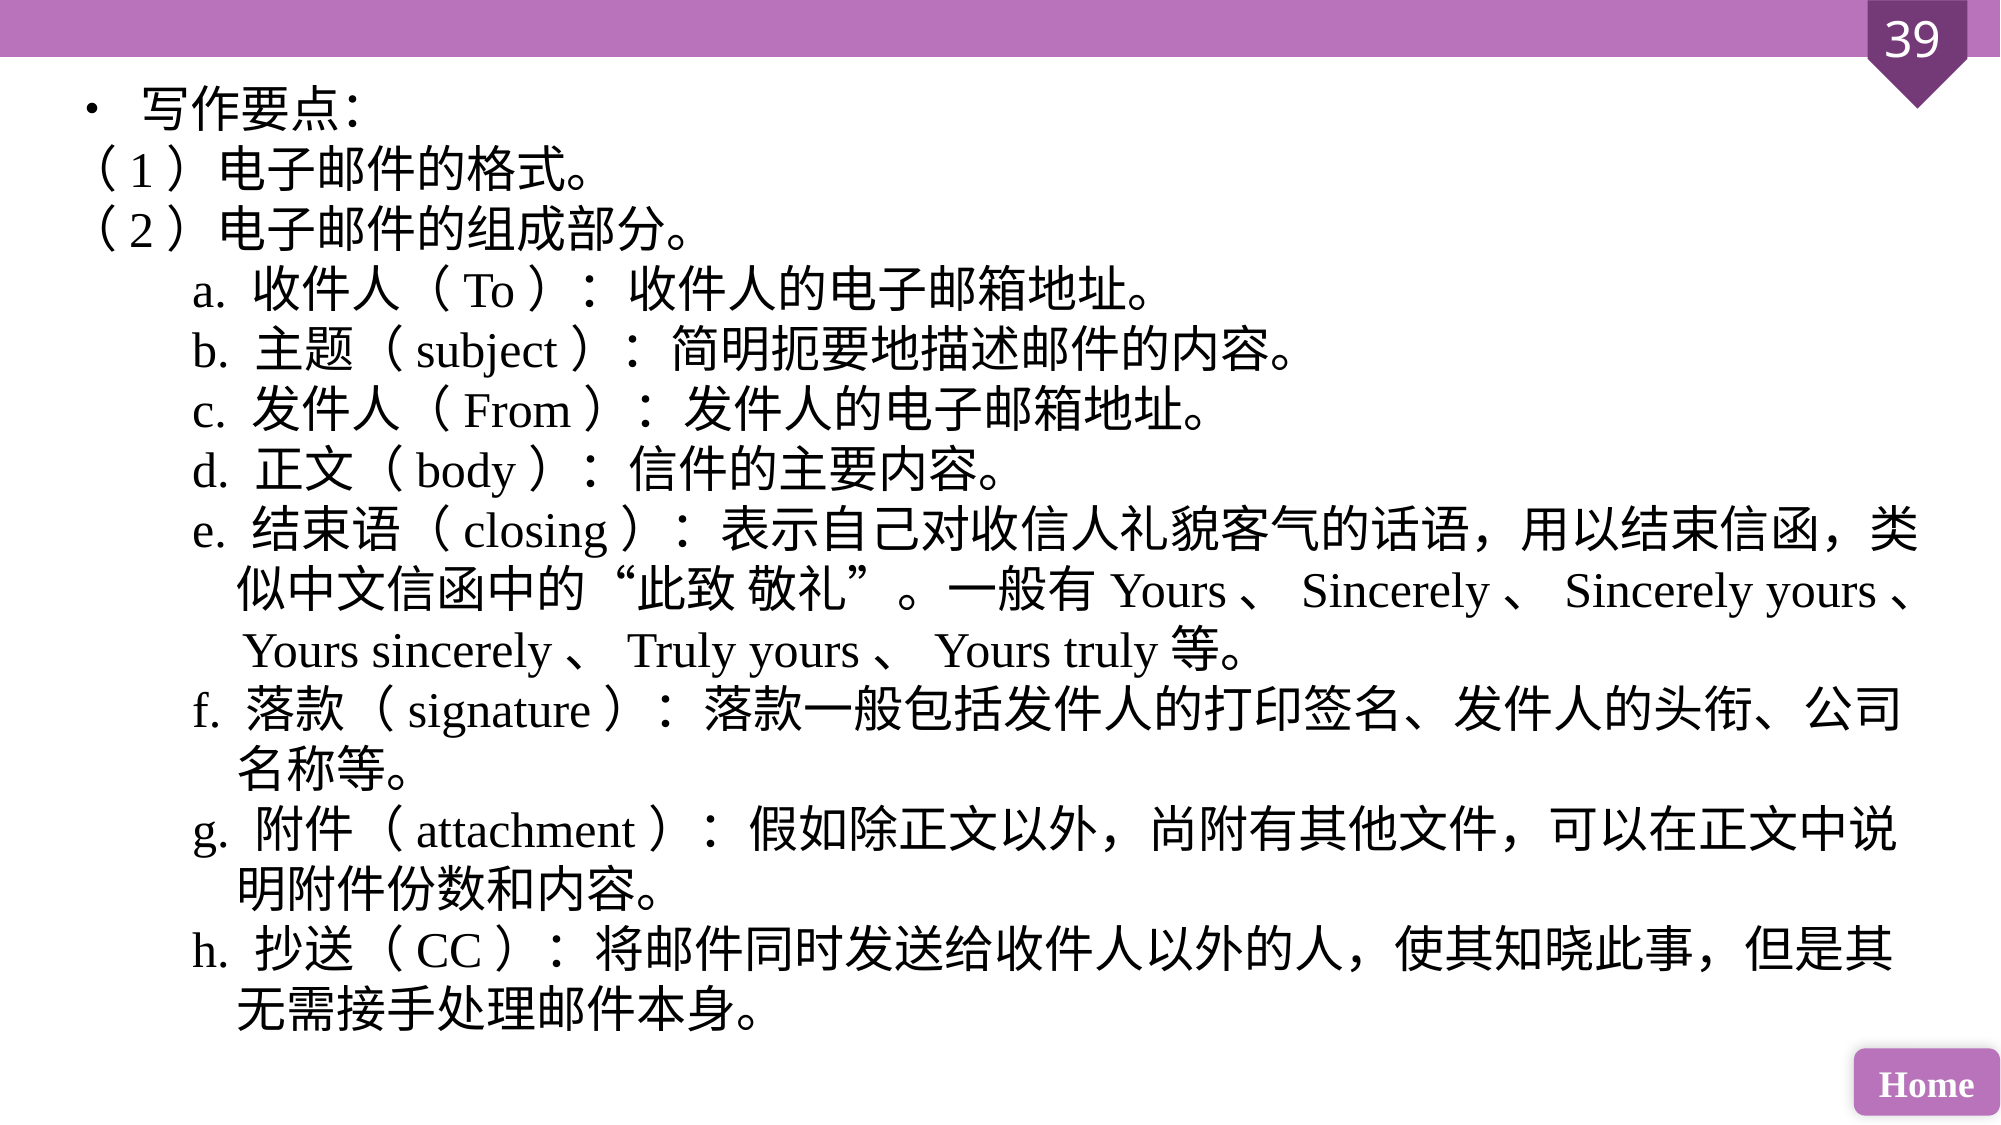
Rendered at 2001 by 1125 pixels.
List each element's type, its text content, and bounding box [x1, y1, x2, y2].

text_box • 写作要点： （1）电子邮件的格式。 （2）电子邮件的组成部分。 a. 收件人（To）：收件人的电子邮箱地址。 b. 主题（subject）：简明扼要地描述邮件的内容。 c. 发件人（From）：发件人的电子邮箱地址。 d. 正文（body）：信件的主要内容。 e. 结束语（closing）：表示自己对收信人礼貌客气的话语，用以结束信函，类 似中文信函中的“此致 敬礼”。一般有Yours、Sincerely、Sincerely yours、 Yours sincerely、Truly yours、Yours truly等。 f. 落款（signature）：落款一般包括发件人的打印签名、发件人的头衔、公司 名称等。 g. 附件（attachment）：假如除正文以外，尚附有其他文件，可以在正文中说 明附件份数和内容。 h. 抄送（CC）：将邮件同时发送给收件人以外的人，使其知晓此事，但是其 无需接手处理邮件本身。 [52, 70, 1971, 1045]
